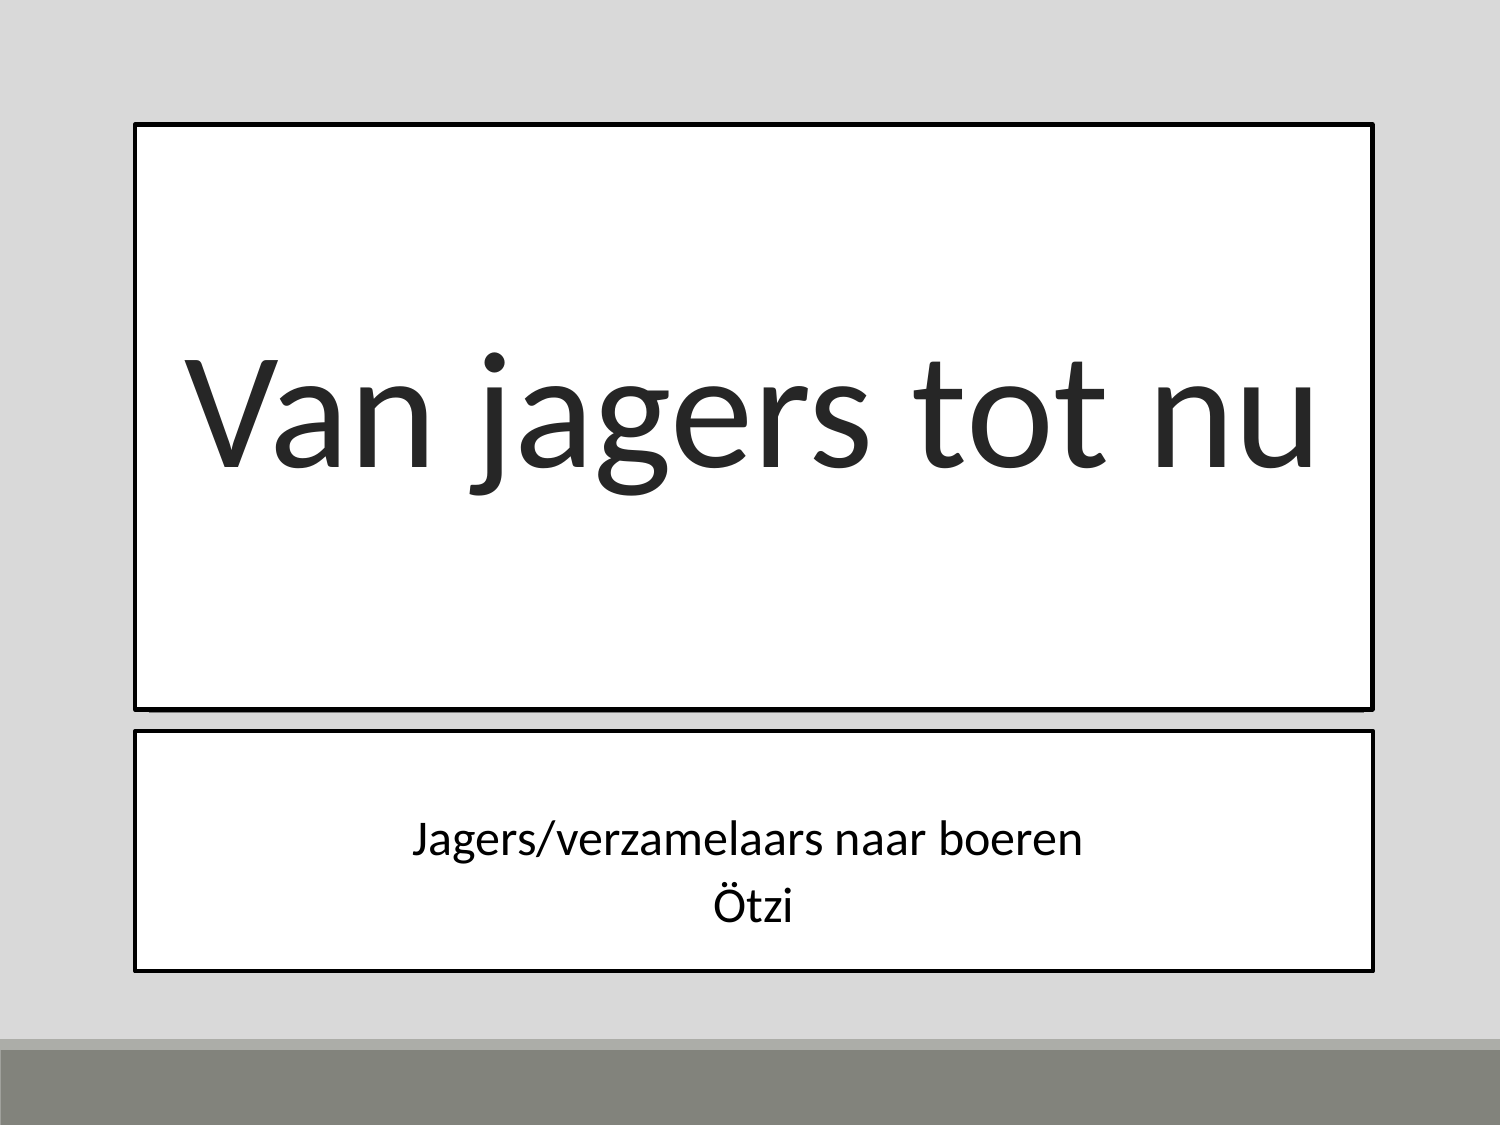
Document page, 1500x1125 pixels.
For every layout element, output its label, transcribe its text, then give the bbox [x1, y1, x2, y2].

subtitle Jagers/verzamelaars naar boeren Ötzi [135, 730, 1373, 972]
title Van jagers tot nu [135, 124, 1373, 710]
